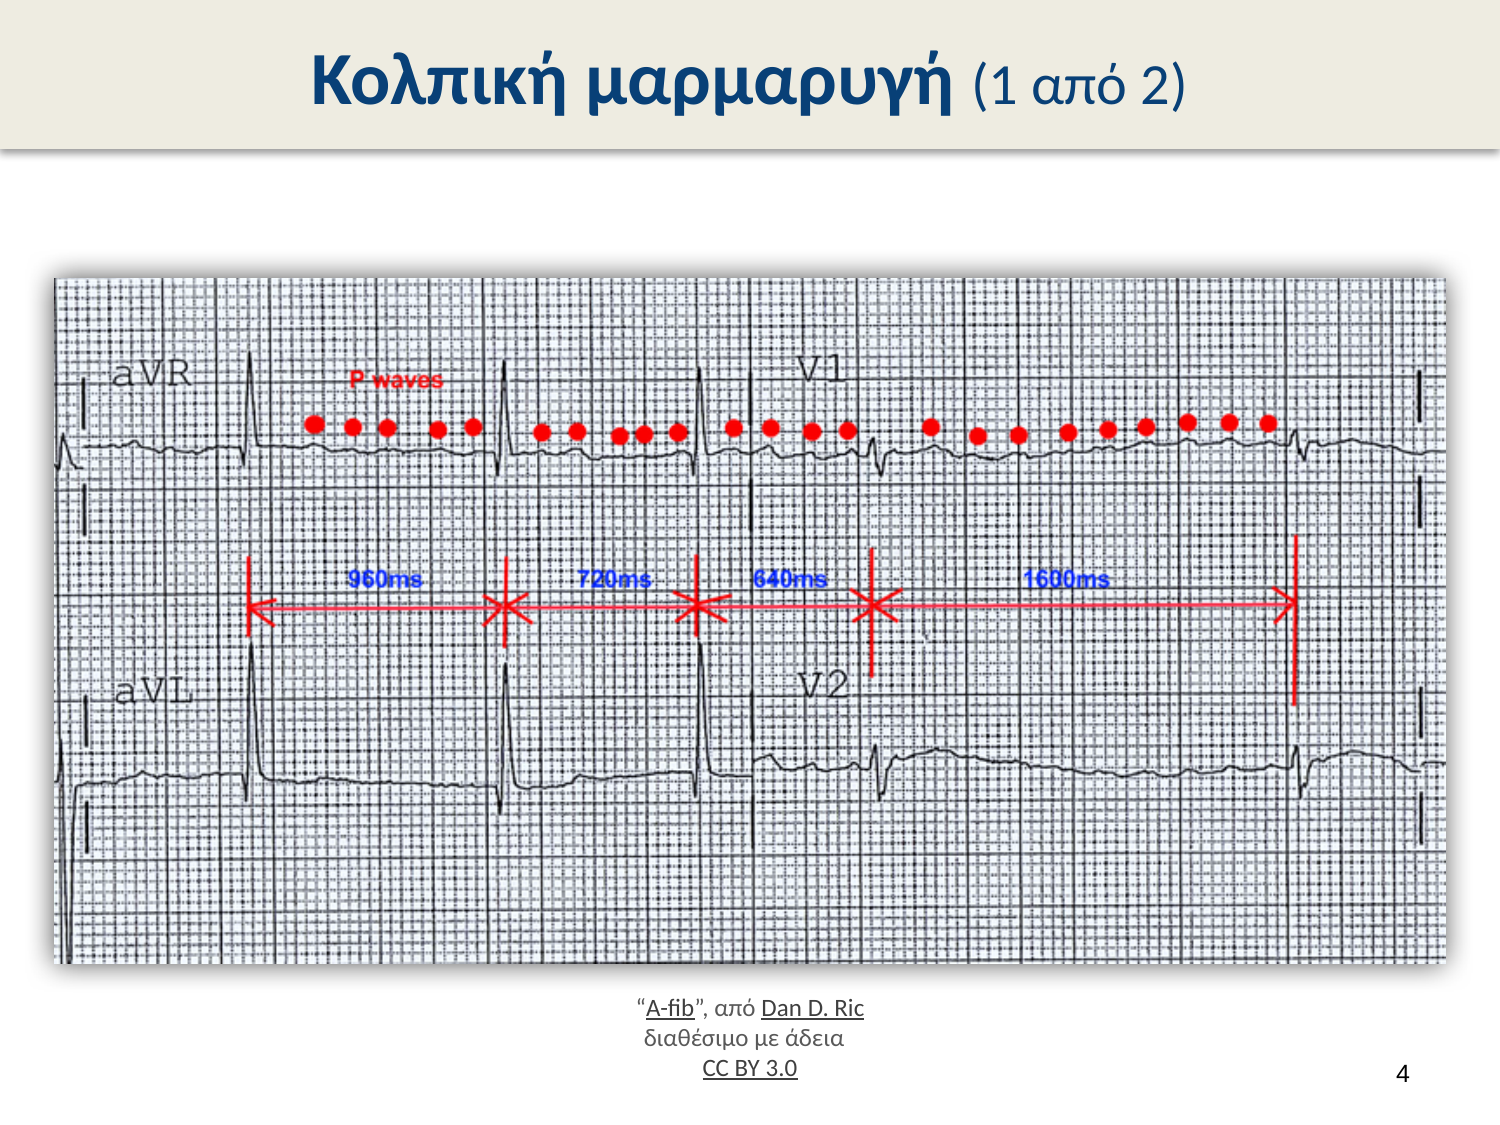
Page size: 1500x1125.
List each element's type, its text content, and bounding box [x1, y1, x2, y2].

title Κολπική μαρμαρυγή (1 από 2) [0, 0, 1500, 149]
slide_number 3 [1074, 1042, 1425, 1103]
picture [54, 278, 1446, 965]
text_box “A-fib”, από Dan D. Ric διαθέσιμο με άδεια CC BY 3.0 [594, 984, 906, 1089]
